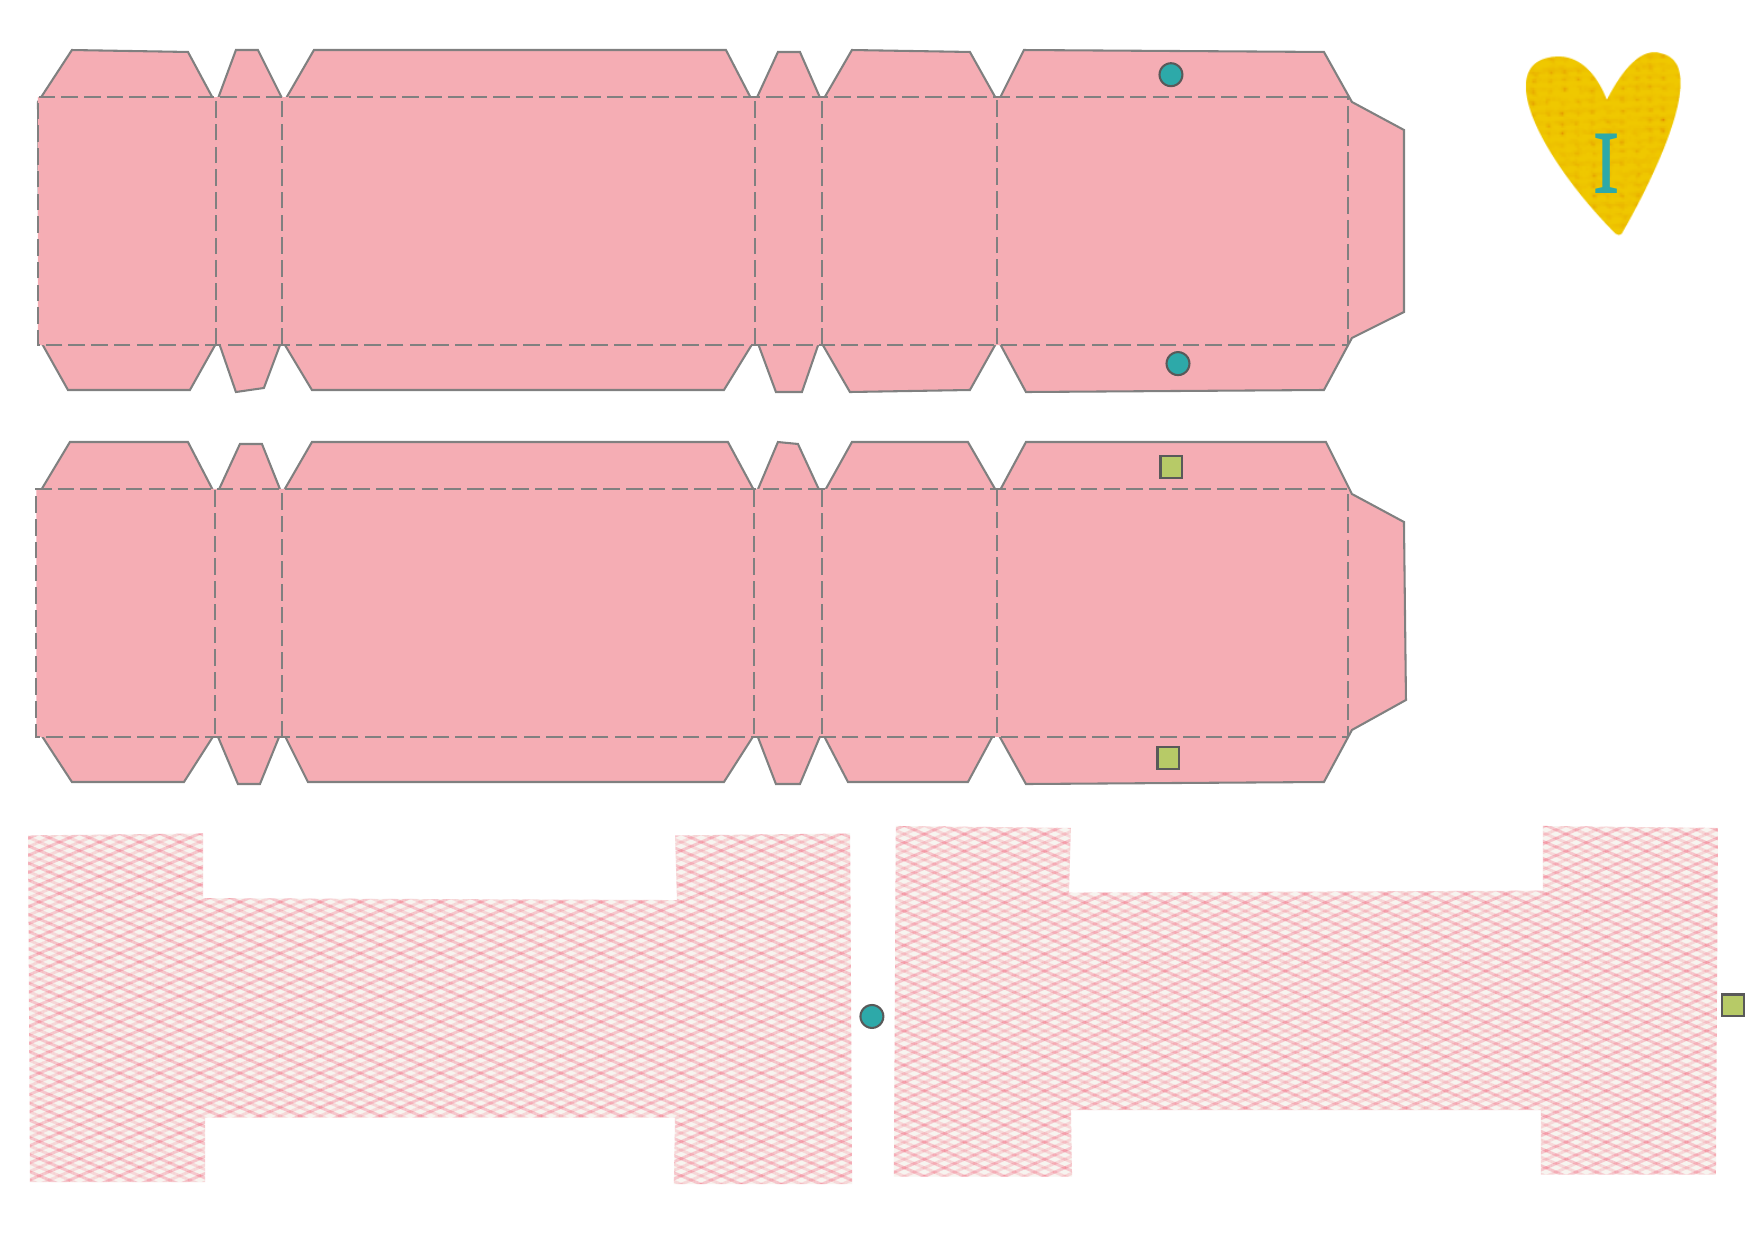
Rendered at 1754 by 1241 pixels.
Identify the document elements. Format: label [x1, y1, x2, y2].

text_box [28, 23, 1745, 1185]
